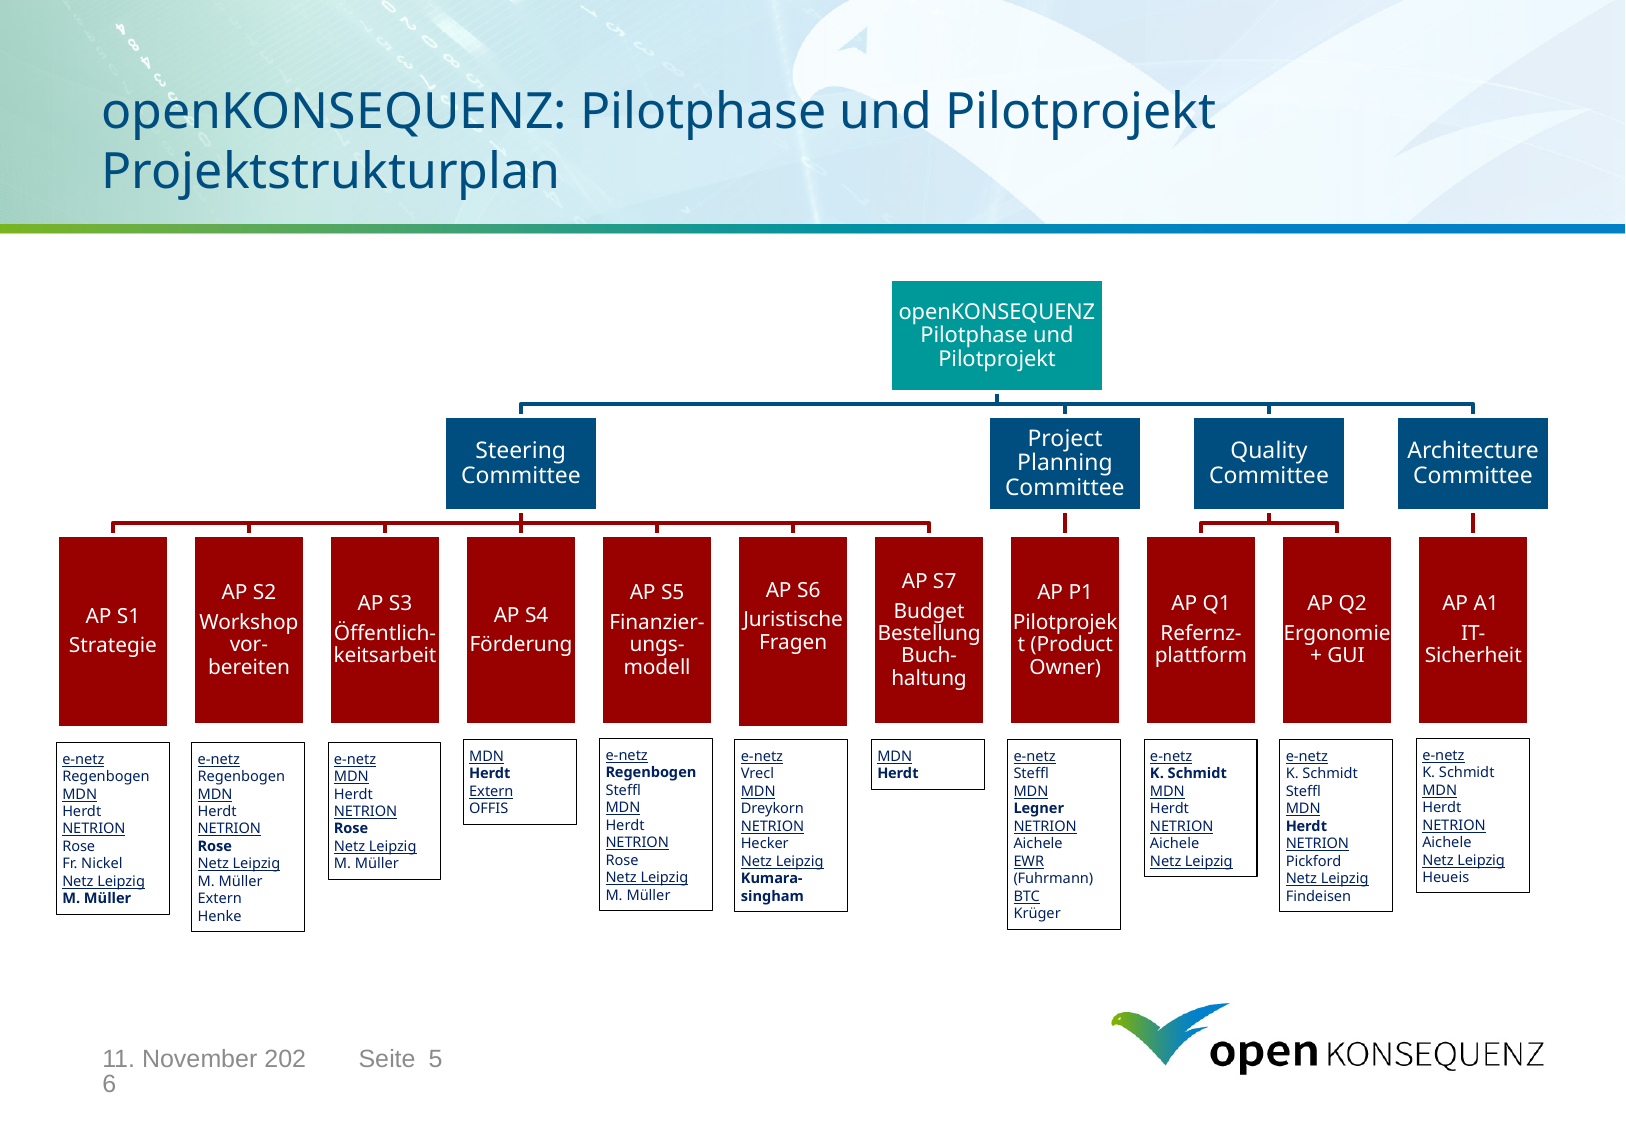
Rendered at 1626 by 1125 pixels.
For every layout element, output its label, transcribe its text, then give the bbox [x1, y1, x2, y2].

footer Seite [313, 1042, 416, 1103]
title openKONSEQUENZ: Pilotphase und Pilotprojekt Projektstrukturplan [101, 78, 1542, 199]
text_box e-netz Steffl MDN Legner NETRION Aichele EWR (Fuhrmann) BTC Krüger [1006, 760, 1123, 931]
text_box MDN Herdt Extern OFFIS [461, 760, 578, 826]
text_box e-netz K. Schmidt MDN Herdt NETRION Aichele Netz Leipzig [1142, 760, 1259, 879]
text_box e-netz Regenbogen MDN Herdt NETRION Rose Netz Leipzig M. Müller Extern Henke [190, 760, 307, 934]
text_box e-netz K. Schmidt MDN Herdt NETRION Aichele Netz Leipzig Heueis [1414, 760, 1531, 895]
text_box e-netz MDN Herdt NETRION Rose Netz Leipzig M. Müller [326, 760, 443, 881]
text_box e-netz K. Schmidt Steffl MDN Herdt NETRION Pickford Netz Leipzig Findeisen [1278, 760, 1395, 914]
text_box e-netz Regenbogen MDN Herdt NETRION Rose Fr. Nickel Netz Leipzig M. Müller [54, 758, 171, 916]
text_box e-netz Vrecl MDN Dreykorn NETRION Hecker Netz Leipzig Kumara-singham [733, 760, 850, 914]
picture [0, 0, 1625, 1125]
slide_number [102, 1042, 313, 1103]
text_box e-netz Regenbogen Steffl MDN Herdt NETRION Rose Netz Leipzig M. Müller [598, 760, 715, 912]
text_box MDN Herdt [869, 760, 986, 791]
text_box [56, 255, 1552, 752]
slide_number 5 [428, 1042, 808, 1103]
